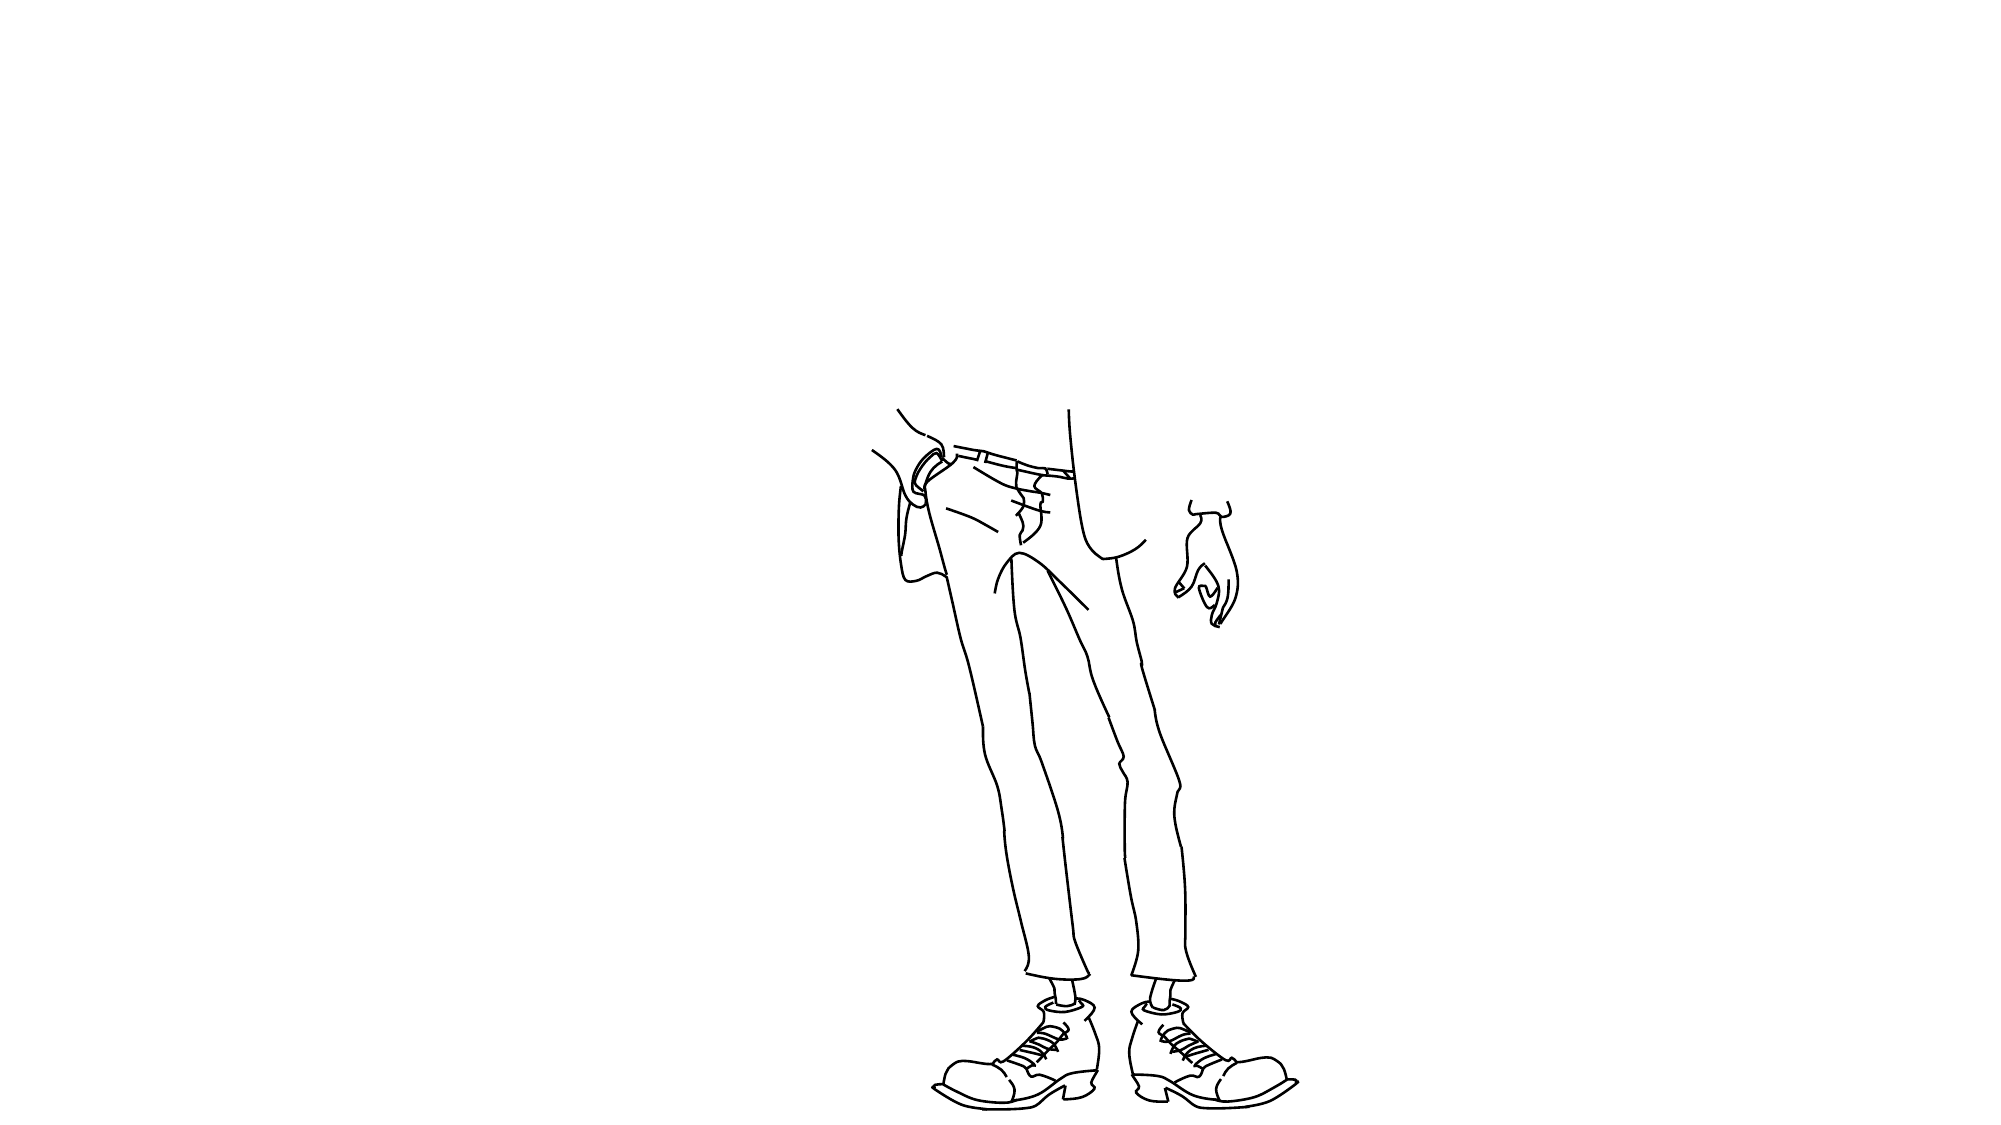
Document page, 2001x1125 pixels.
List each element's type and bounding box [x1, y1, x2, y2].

picture [842, 24, 1316, 1112]
